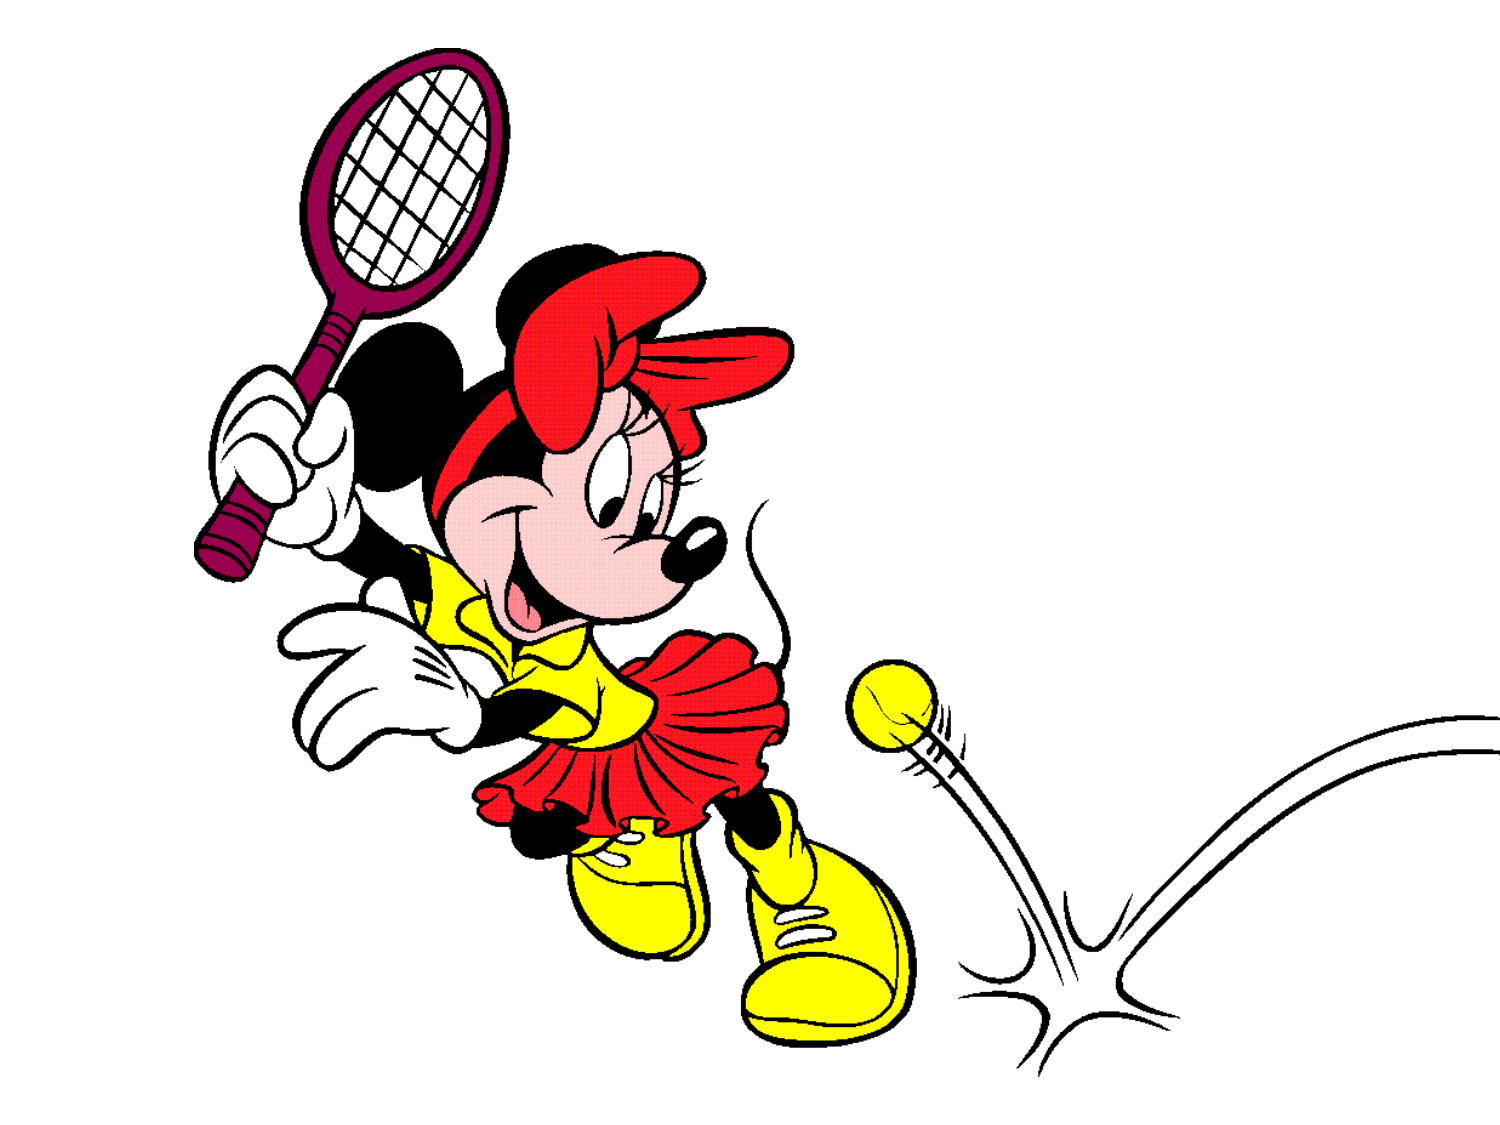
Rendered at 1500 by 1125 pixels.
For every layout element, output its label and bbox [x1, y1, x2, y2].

picture [194, 48, 1500, 1077]
